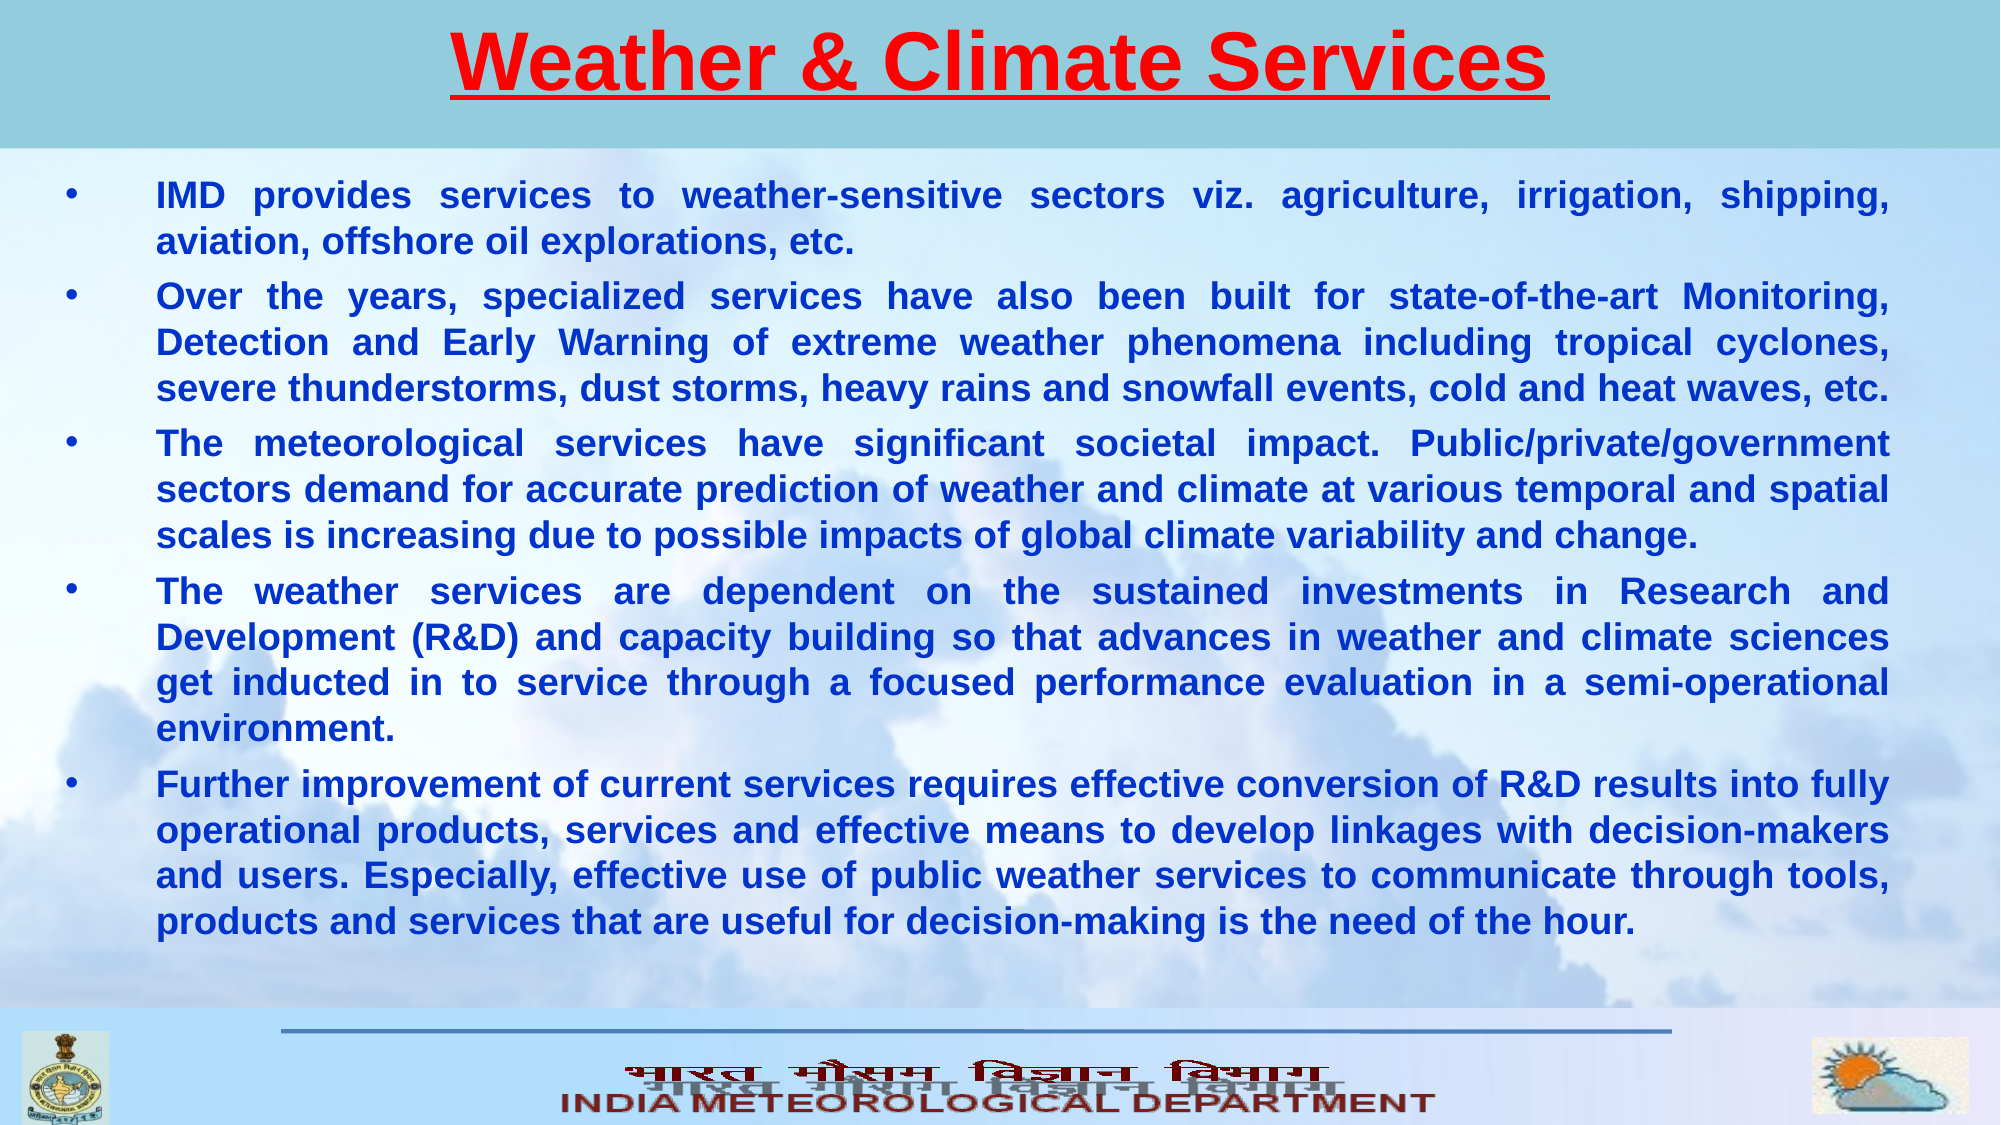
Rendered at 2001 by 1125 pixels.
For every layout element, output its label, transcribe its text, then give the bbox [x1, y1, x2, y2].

list IMD provides services to weather-sensitive sectors viz. agriculture, irrigation, shipping, aviation, offshore oil explorations, etc. Over the years, specialized services have also been built for state-of-the-art Monitoring, Detection and Early Warning of extreme weather phenomena including tropical cyclones, severe thunderstorms, dust storms, heavy rains and snowfall events, cold and heat waves, etc. The meteorological services have significant societal impact. Public/private/government sectors demand for accurate prediction of weather and climate at various temporal and spatial scales is increasing due to possible impacts of global climate variability and change. The weather services are dependent on the sustained investments in Research and Development (R&D) and capacity building so that advances in weather and climate sciences get inducted in to service through a focused performance evaluation in a semi-operational environment. Further improvement of current services requires effective conversion of R&D results into fully operational products, services and effective means to develop linkages with decision-makers and users. Especially, effective use of public weather services to communicate through tools, products and services that are useful for decision-making is the need of the hour. [49, 162, 1907, 1009]
picture [0, 0, 2001, 1125]
title Weather & Climate Services [0, 0, 2000, 149]
